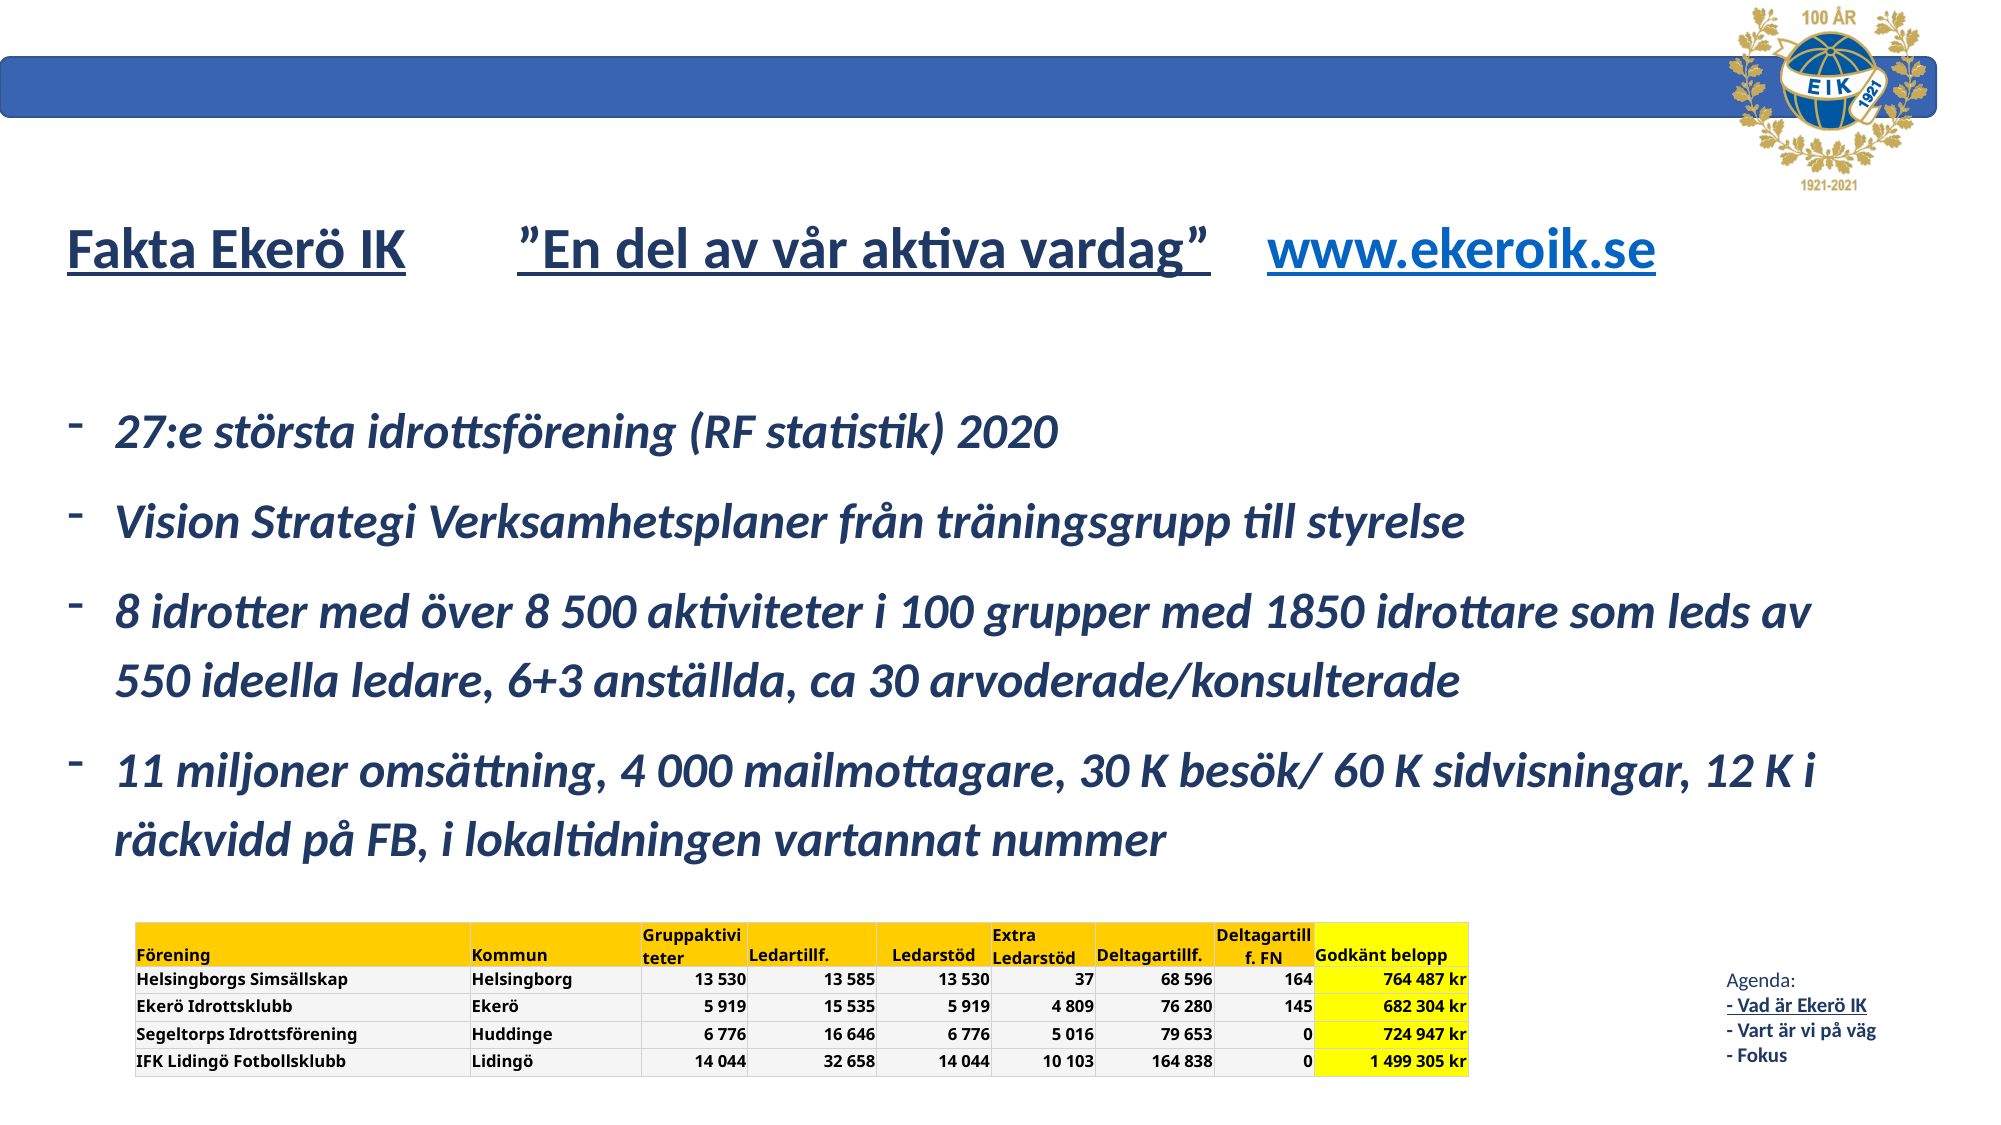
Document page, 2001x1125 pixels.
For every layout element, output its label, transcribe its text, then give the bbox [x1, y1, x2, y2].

table_header Ledarstöd [877, 923, 991, 966]
table_cell 13 530 [642, 967, 747, 993]
table_header Gruppaktiviteter [642, 923, 747, 966]
table_cell 0 [1215, 1049, 1314, 1076]
text_box Agenda: - Vad är Ekerö IK - Vart är vi på väg - Fokus [1711, 959, 2000, 1103]
table_header Ledartillf. [748, 923, 876, 966]
table_cell Helsingborgs Simsällskap [136, 967, 470, 993]
table_cell 0 [1215, 1022, 1314, 1048]
table_cell 764 487 kr [1315, 967, 1468, 993]
table_header Godkänt belopp [1315, 923, 1468, 966]
table_cell IFK Lidingö Fotbollsklubb [136, 1049, 470, 1076]
table_cell Ekerö Idrottsklubb [136, 994, 470, 1021]
table_cell Lidingö [471, 1049, 641, 1076]
table_cell Helsingborg [471, 967, 641, 993]
table_cell 145 [1215, 994, 1314, 1021]
picture [1726, 0, 1928, 203]
table_cell 682 304 kr [1315, 994, 1468, 1021]
table_cell Ekerö [471, 994, 641, 1021]
table_cell 37 [992, 967, 1095, 993]
table_cell 5 919 [877, 994, 991, 1021]
table_cell 14 044 [877, 1049, 991, 1076]
table_header Extra Ledarstöd [992, 923, 1095, 966]
text_box Fakta Ekerö IK ”En del av vår aktiva vardag” www.ekeroik.se 27:e största idrottsförening (RF statistik) 2020 Vision Strategi Verksamhetsplaner från träningsgrupp till styrelse 8 idrotter med över 8 500 aktiviteter i 100 grupper med 1850 idrottare som leds av 550 ideella ledare, 6+3 anställda, ca 30 arvoderade/konsulterade 11 miljoner omsättning, 4 000 mailmottagare, 30 K besök/ 60 K sidvisningar, 12 K i räckvidd på FB, i lokaltidningen vartannat nummer [52, 202, 1838, 952]
table_cell 5 919 [642, 994, 747, 1021]
table_cell 13 530 [877, 967, 991, 993]
text_box [1928, 56, 1938, 118]
table_cell 13 585 [748, 967, 876, 993]
table_cell 76 280 [1096, 994, 1214, 1021]
table_header Deltagartillf. [1096, 923, 1214, 966]
table_cell Segeltorps Idrottsförening [136, 1022, 470, 1048]
table_cell 6 776 [642, 1022, 747, 1048]
table_cell 79 653 [1096, 1022, 1214, 1048]
table_cell 4 809 [992, 994, 1095, 1021]
table_cell 68 596 [1096, 967, 1214, 993]
table_header Kommun [471, 923, 641, 966]
table_cell 164 838 [1096, 1049, 1214, 1076]
table_cell 32 658 [748, 1049, 876, 1076]
text_box [0, 56, 1726, 118]
table_cell 724 947 kr [1315, 1022, 1468, 1048]
table_cell 164 [1215, 967, 1314, 993]
table_cell Huddinge [471, 1022, 641, 1048]
table_cell 1 499 305 kr [1315, 1049, 1468, 1076]
table_header Förening [136, 923, 470, 966]
table_cell 5 016 [992, 1022, 1095, 1048]
table_cell 10 103 [992, 1049, 1095, 1076]
table_cell 16 646 [748, 1022, 876, 1048]
table_cell 15 535 [748, 994, 876, 1021]
table_cell 6 776 [877, 1022, 991, 1048]
table_header Deltagartillf. FN [1215, 923, 1314, 966]
table_cell 14 044 [642, 1049, 747, 1076]
